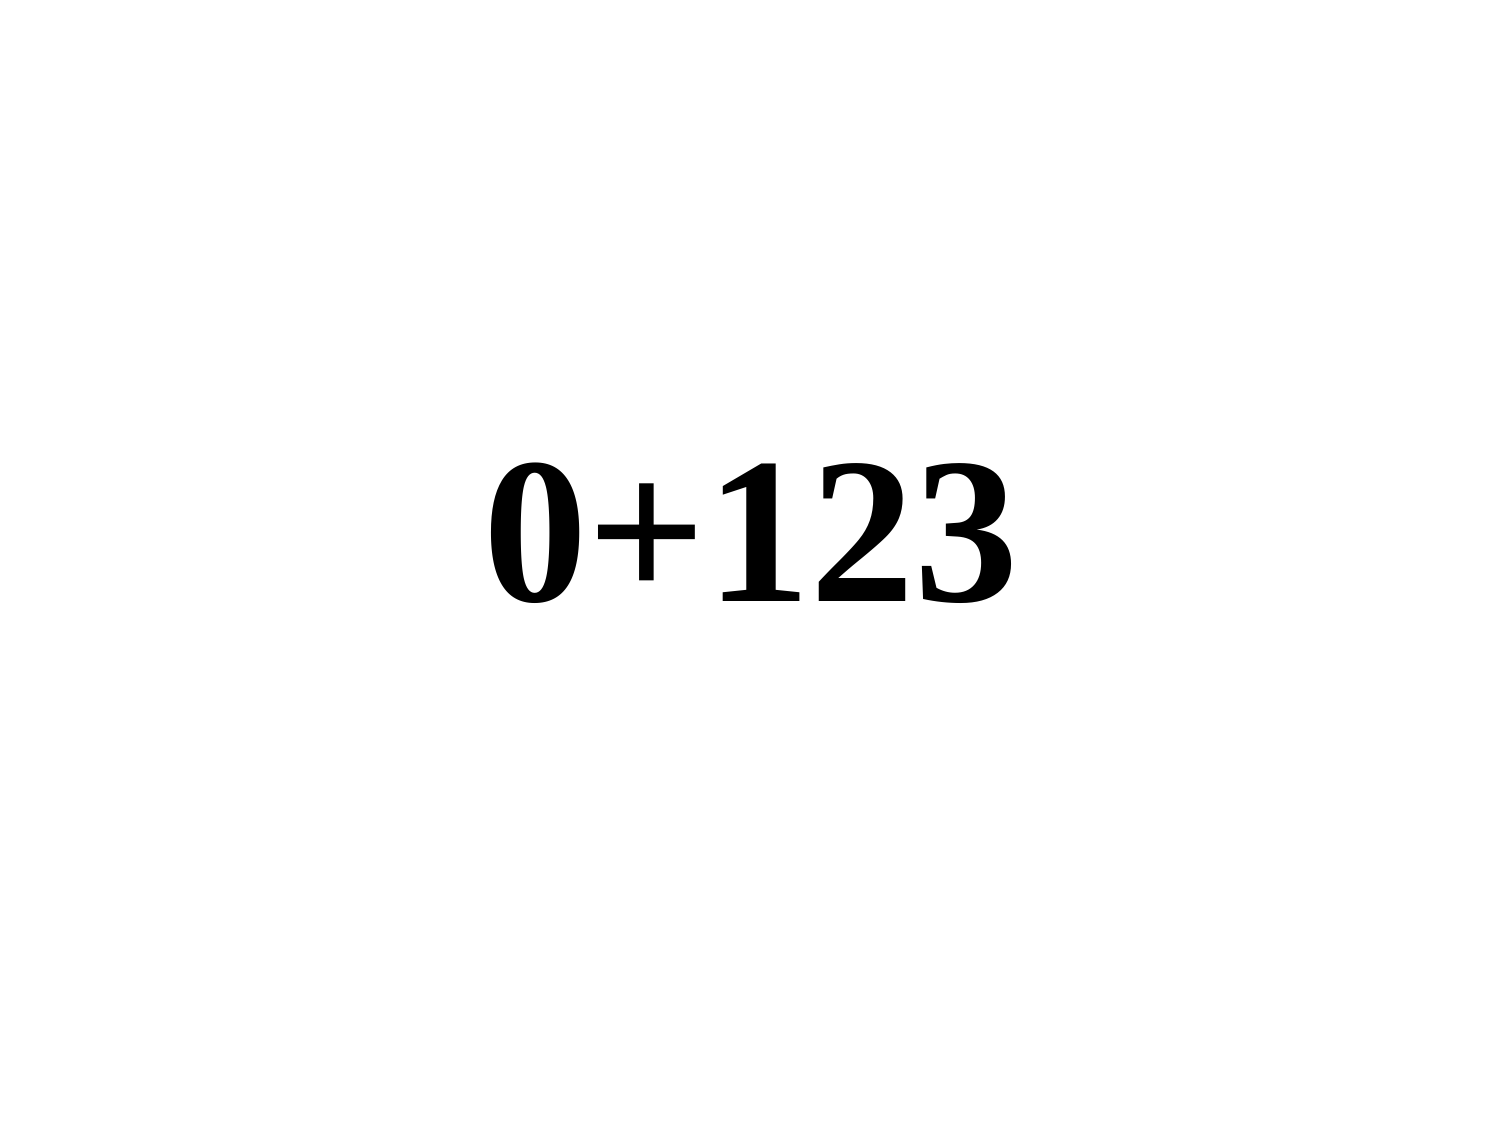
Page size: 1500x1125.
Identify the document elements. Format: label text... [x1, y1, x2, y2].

list 0+123 [76, 385, 1427, 669]
